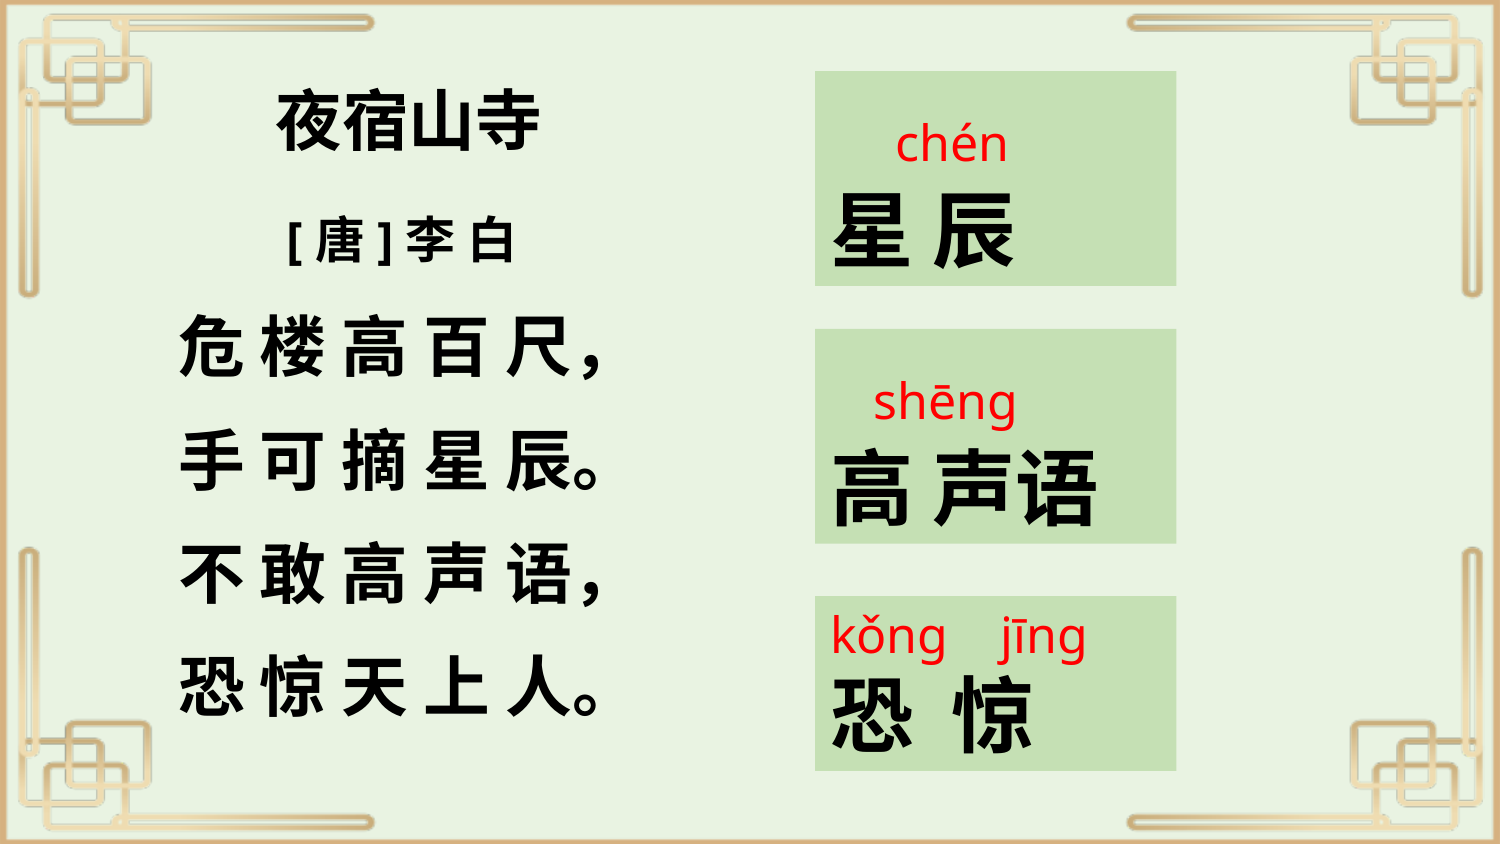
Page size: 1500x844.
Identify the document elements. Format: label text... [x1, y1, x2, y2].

text_box chén 星 辰 [815, 71, 1177, 286]
text_box kǒnɡ jīnɡ 恐 惊 [815, 596, 1177, 771]
text_box shēnɡ 高 声语 [815, 328, 1177, 544]
text_box 夜宿山寺 [唐]李 白 危 楼 高 百 尺， 手 可 摘 星 辰。 不 敢 高 声 语， 恐 惊 天 上 人。 [77, 71, 710, 733]
picture [0, 0, 1500, 844]
